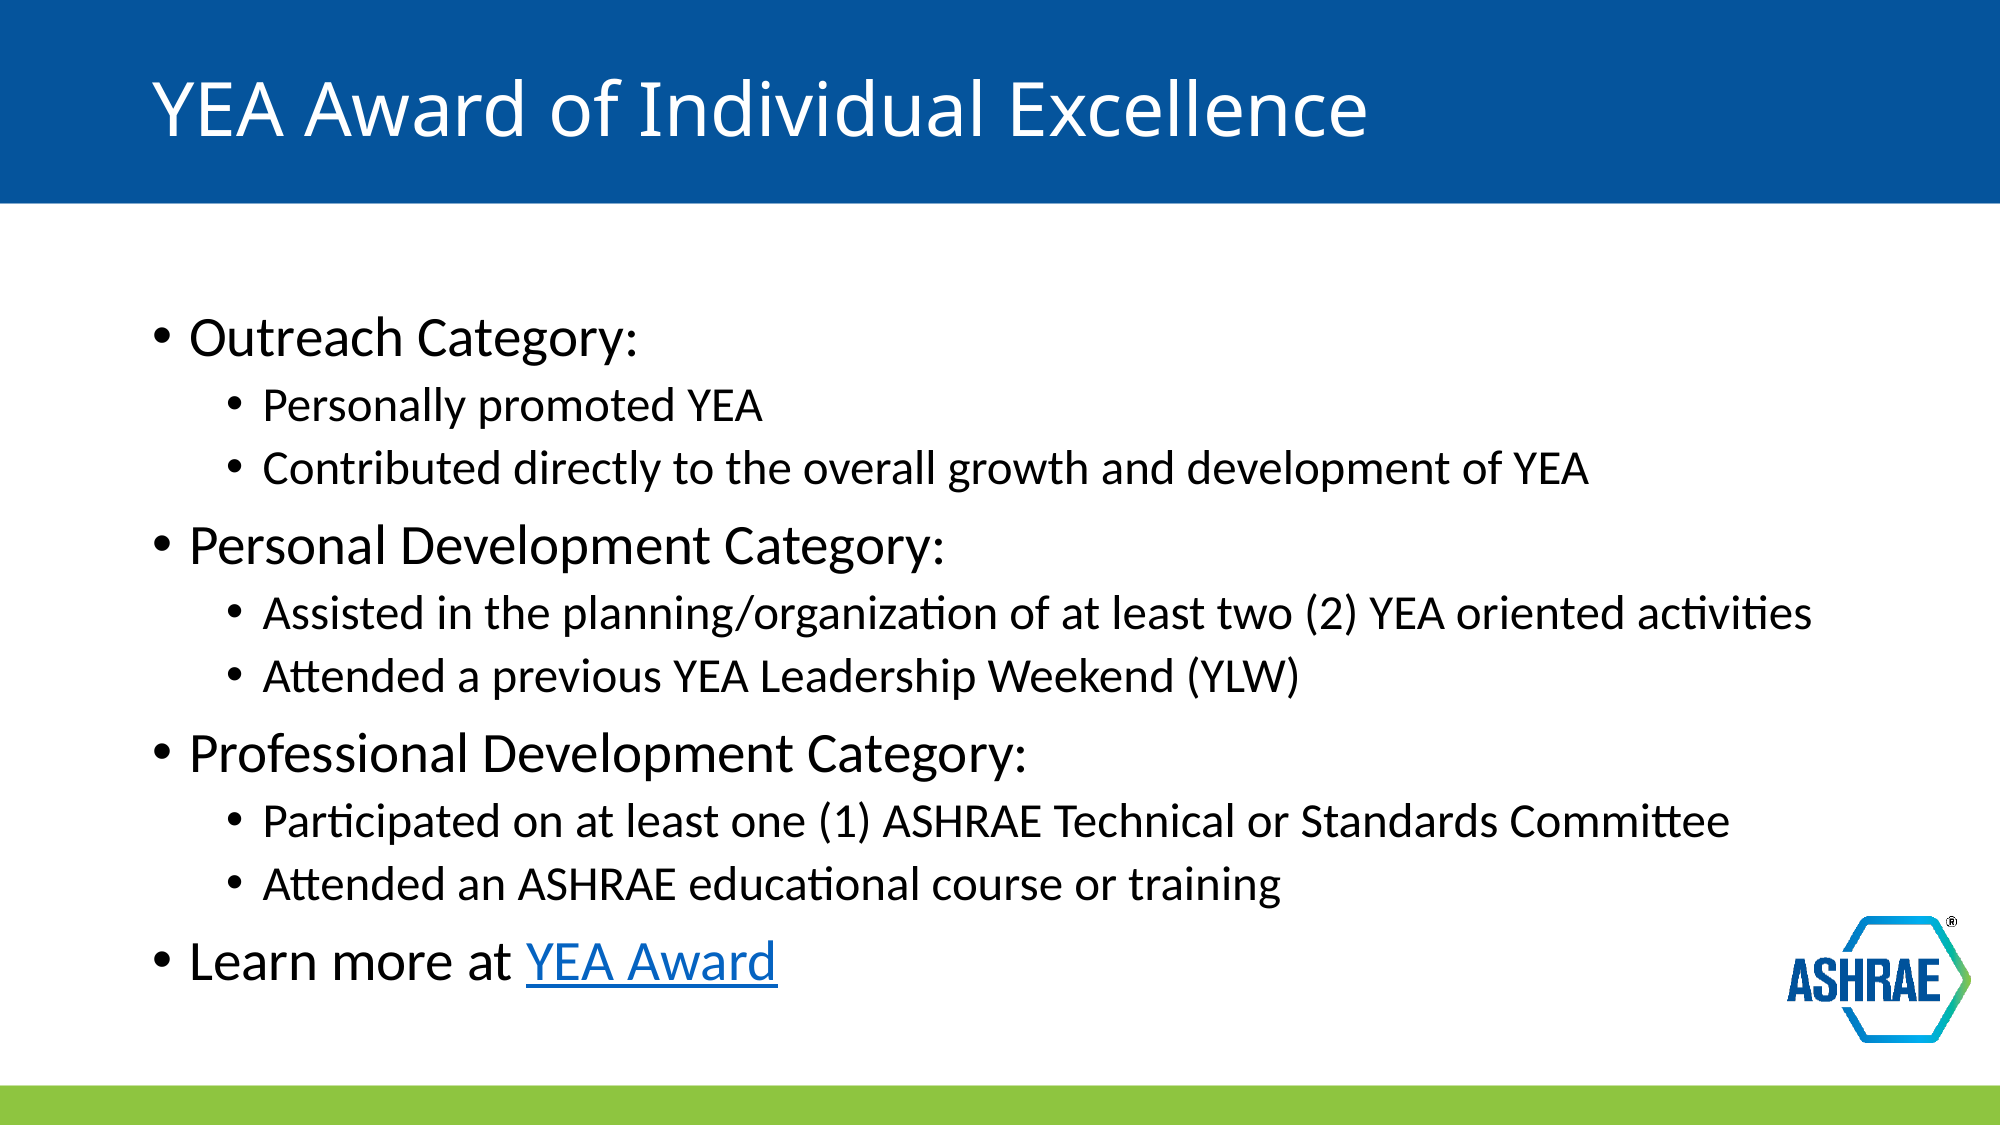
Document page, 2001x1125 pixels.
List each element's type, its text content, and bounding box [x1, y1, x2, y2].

title YEA Award of Individual Excellence [137, 59, 1863, 166]
picture [0, 0, 2000, 1125]
list Outreach Category: Personally promoted YEA Contributed directly to the overall growth and development of YEA Personal Development Category: Assisted in the planning/organization of at least two (2) YEA oriented activities Attended a previous YEA Leadership Weekend (YLW) Professional Development Category: Participated on at least one (1) ASHRAE Technical or Standards Committee Attended an ASHRAE educational course or training Learn more at YEA Award [137, 299, 1863, 1014]
